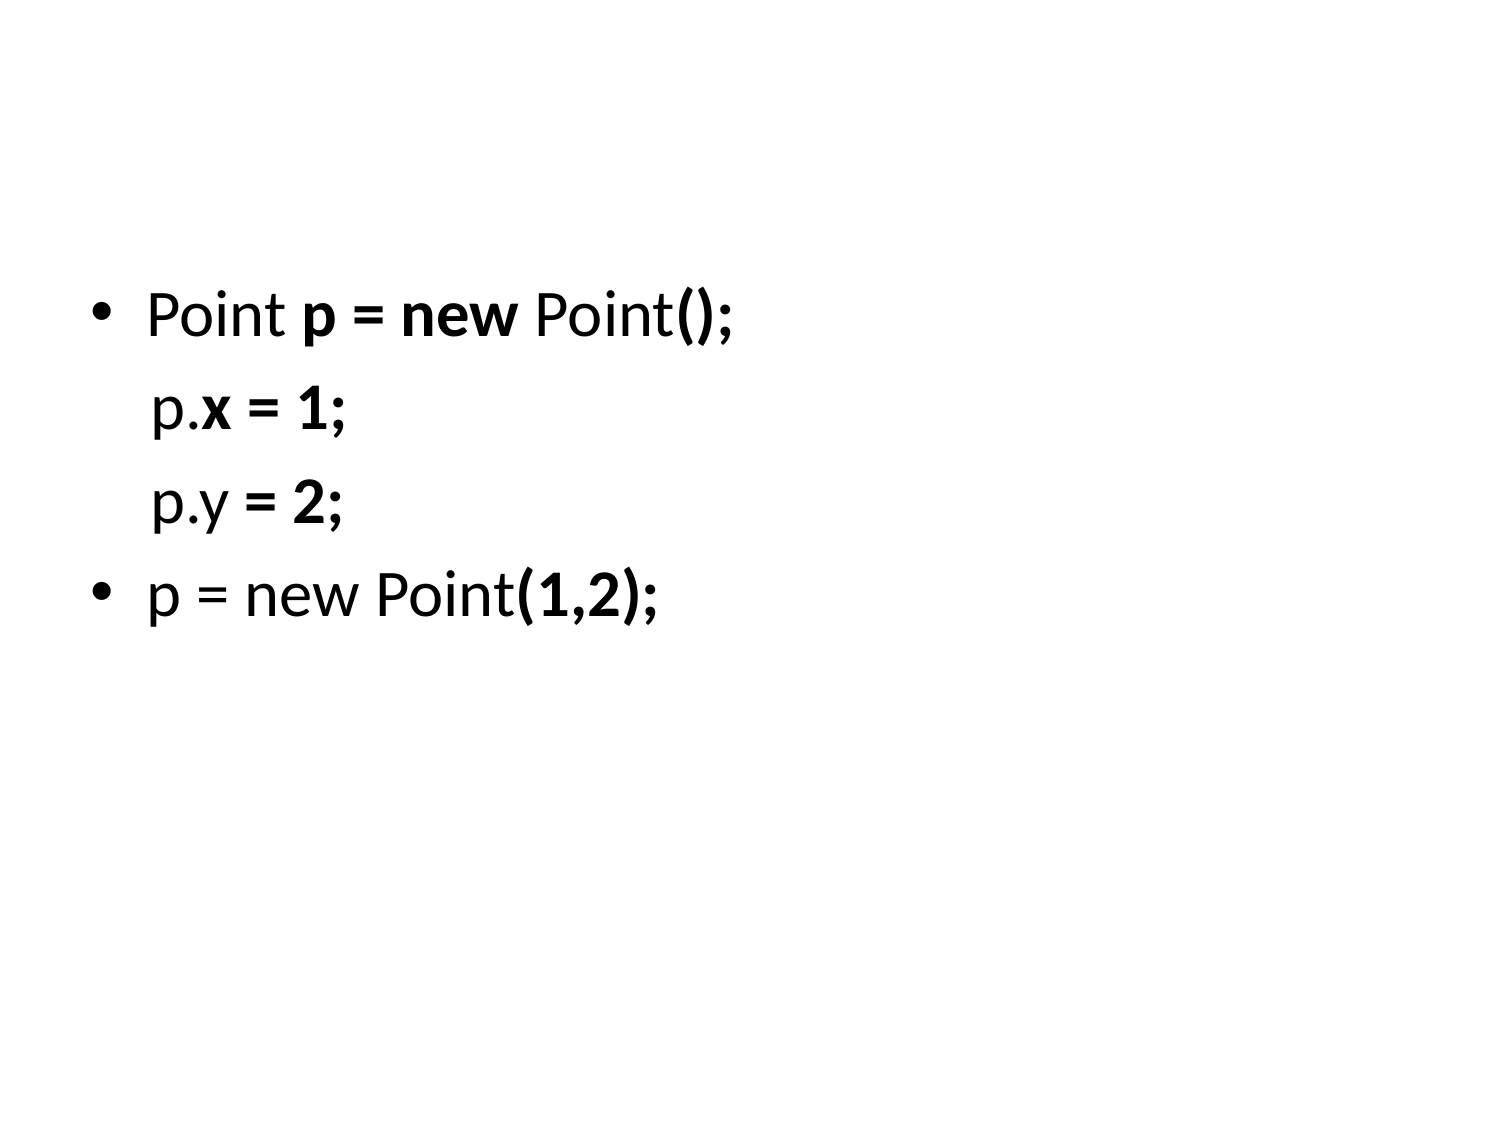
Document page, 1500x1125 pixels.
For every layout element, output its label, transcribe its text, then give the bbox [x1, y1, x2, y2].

list Point p = new Point(); p.x = 1; p.y = 2; p = new Point(1,2); [75, 262, 1425, 1005]
